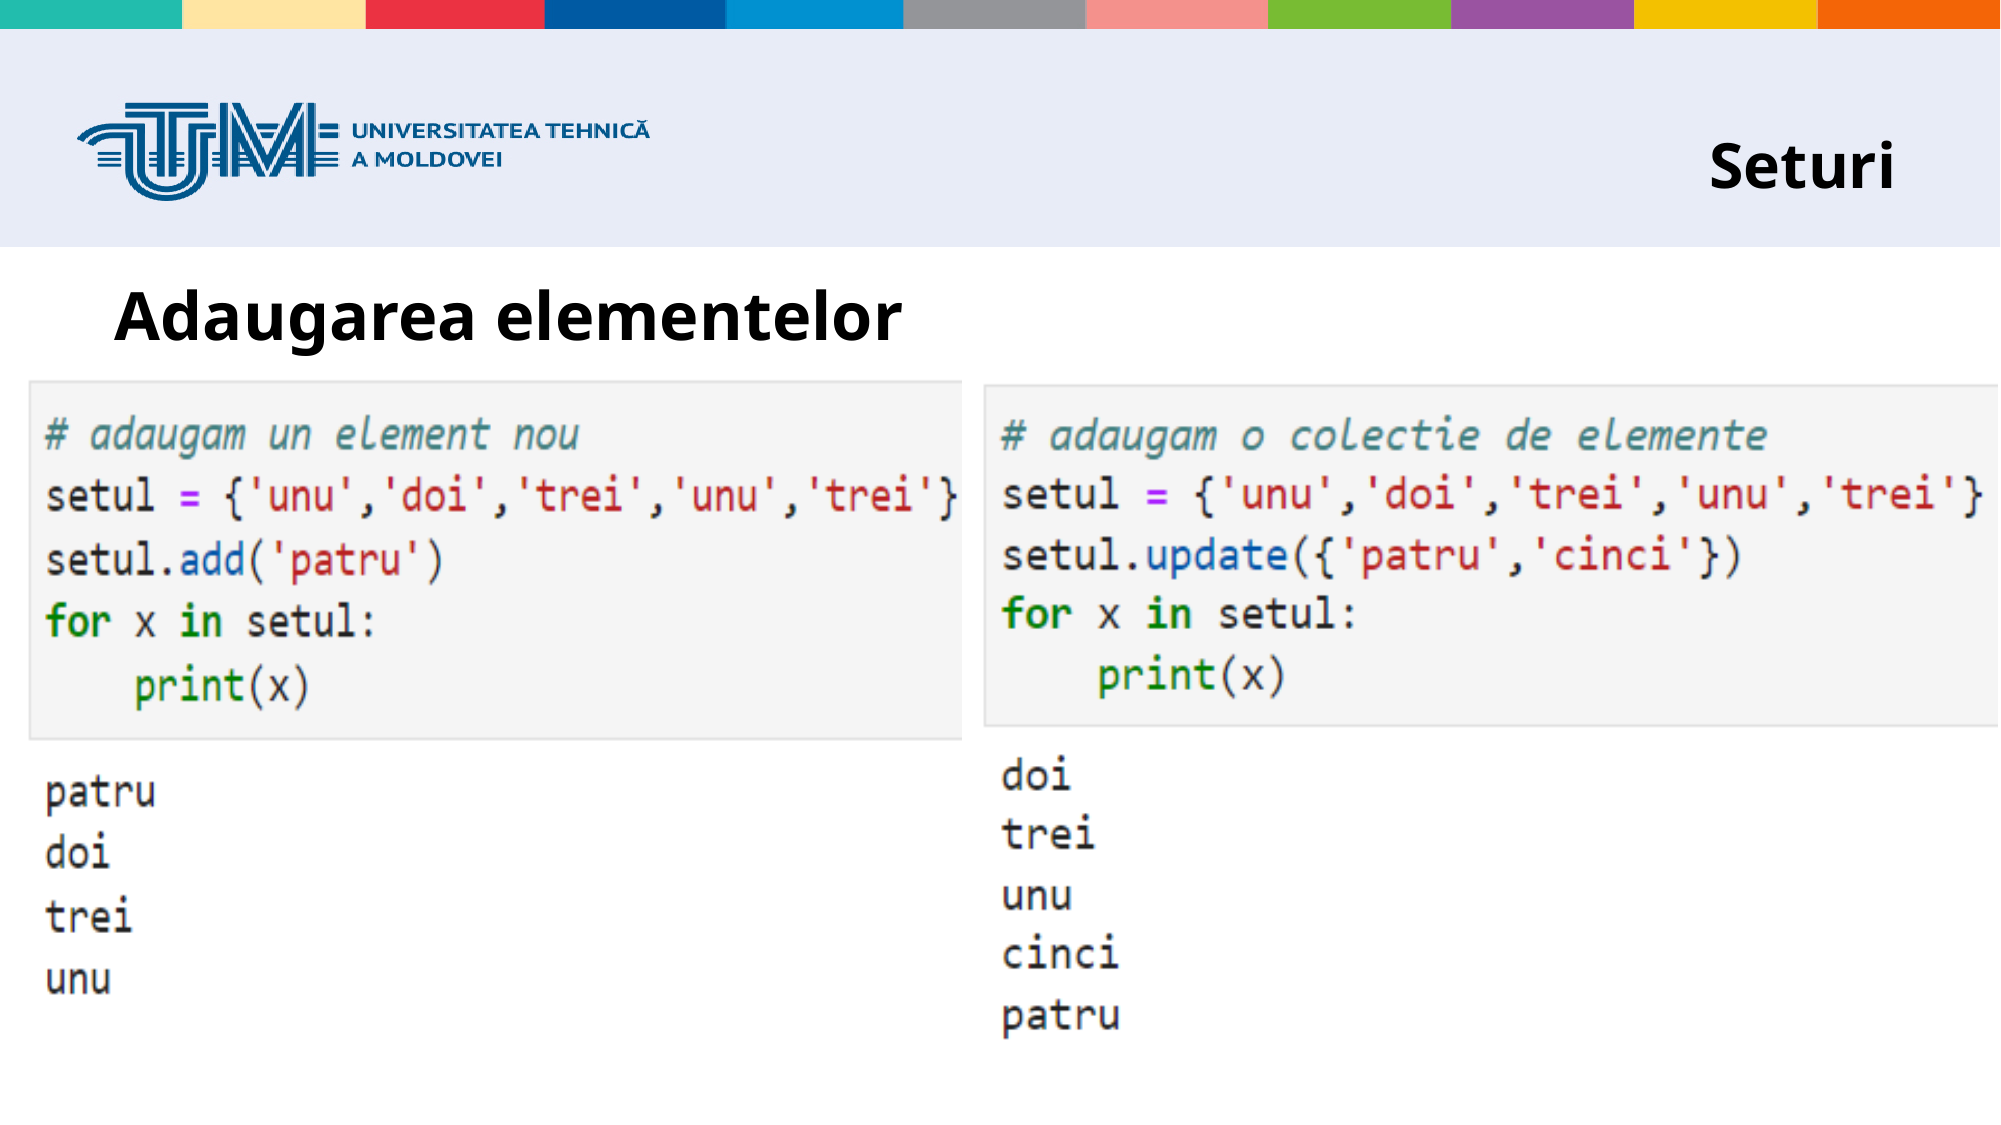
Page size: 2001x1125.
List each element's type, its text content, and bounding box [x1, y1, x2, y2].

title Seturi [1694, 94, 1998, 244]
text_box Adaugarea elementelor [99, 275, 1967, 364]
picture [0, 0, 2001, 1125]
